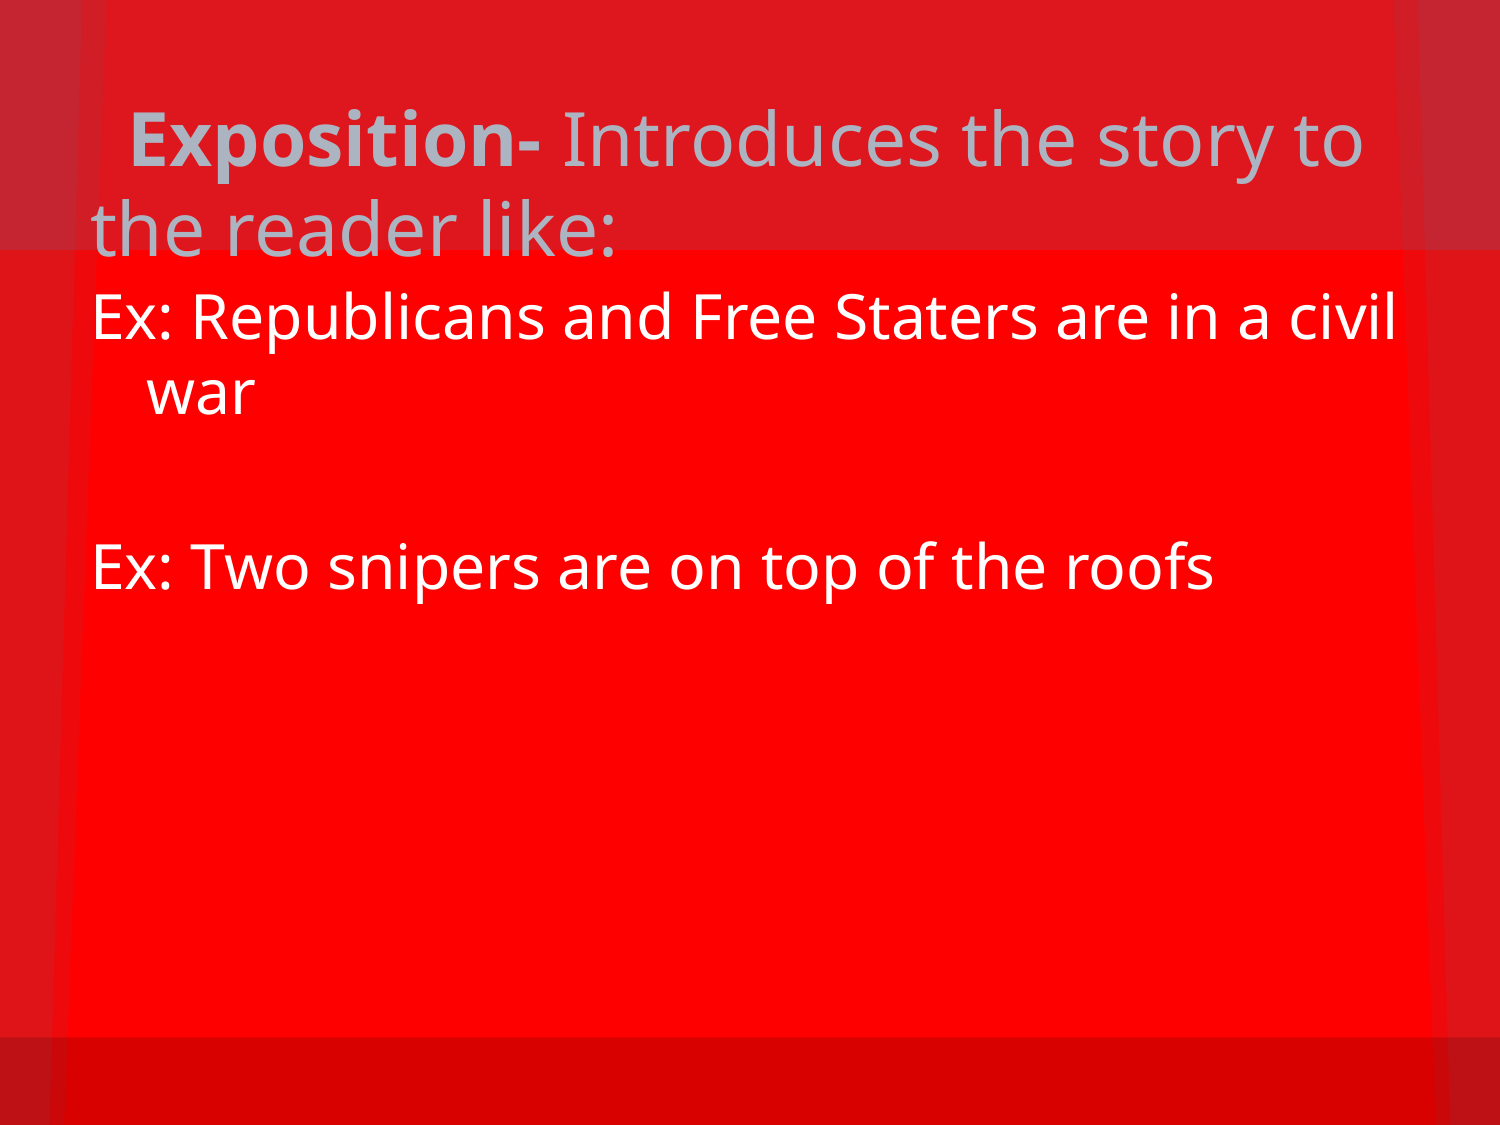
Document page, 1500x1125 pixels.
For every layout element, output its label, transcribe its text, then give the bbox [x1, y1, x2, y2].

list Ex: Republicans and Free Staters are in a civil war Ex: Two snipers are on top of the roofs [75, 262, 1425, 1078]
title Exposition- Introduces the story to the reader like: [75, 98, 1425, 262]
